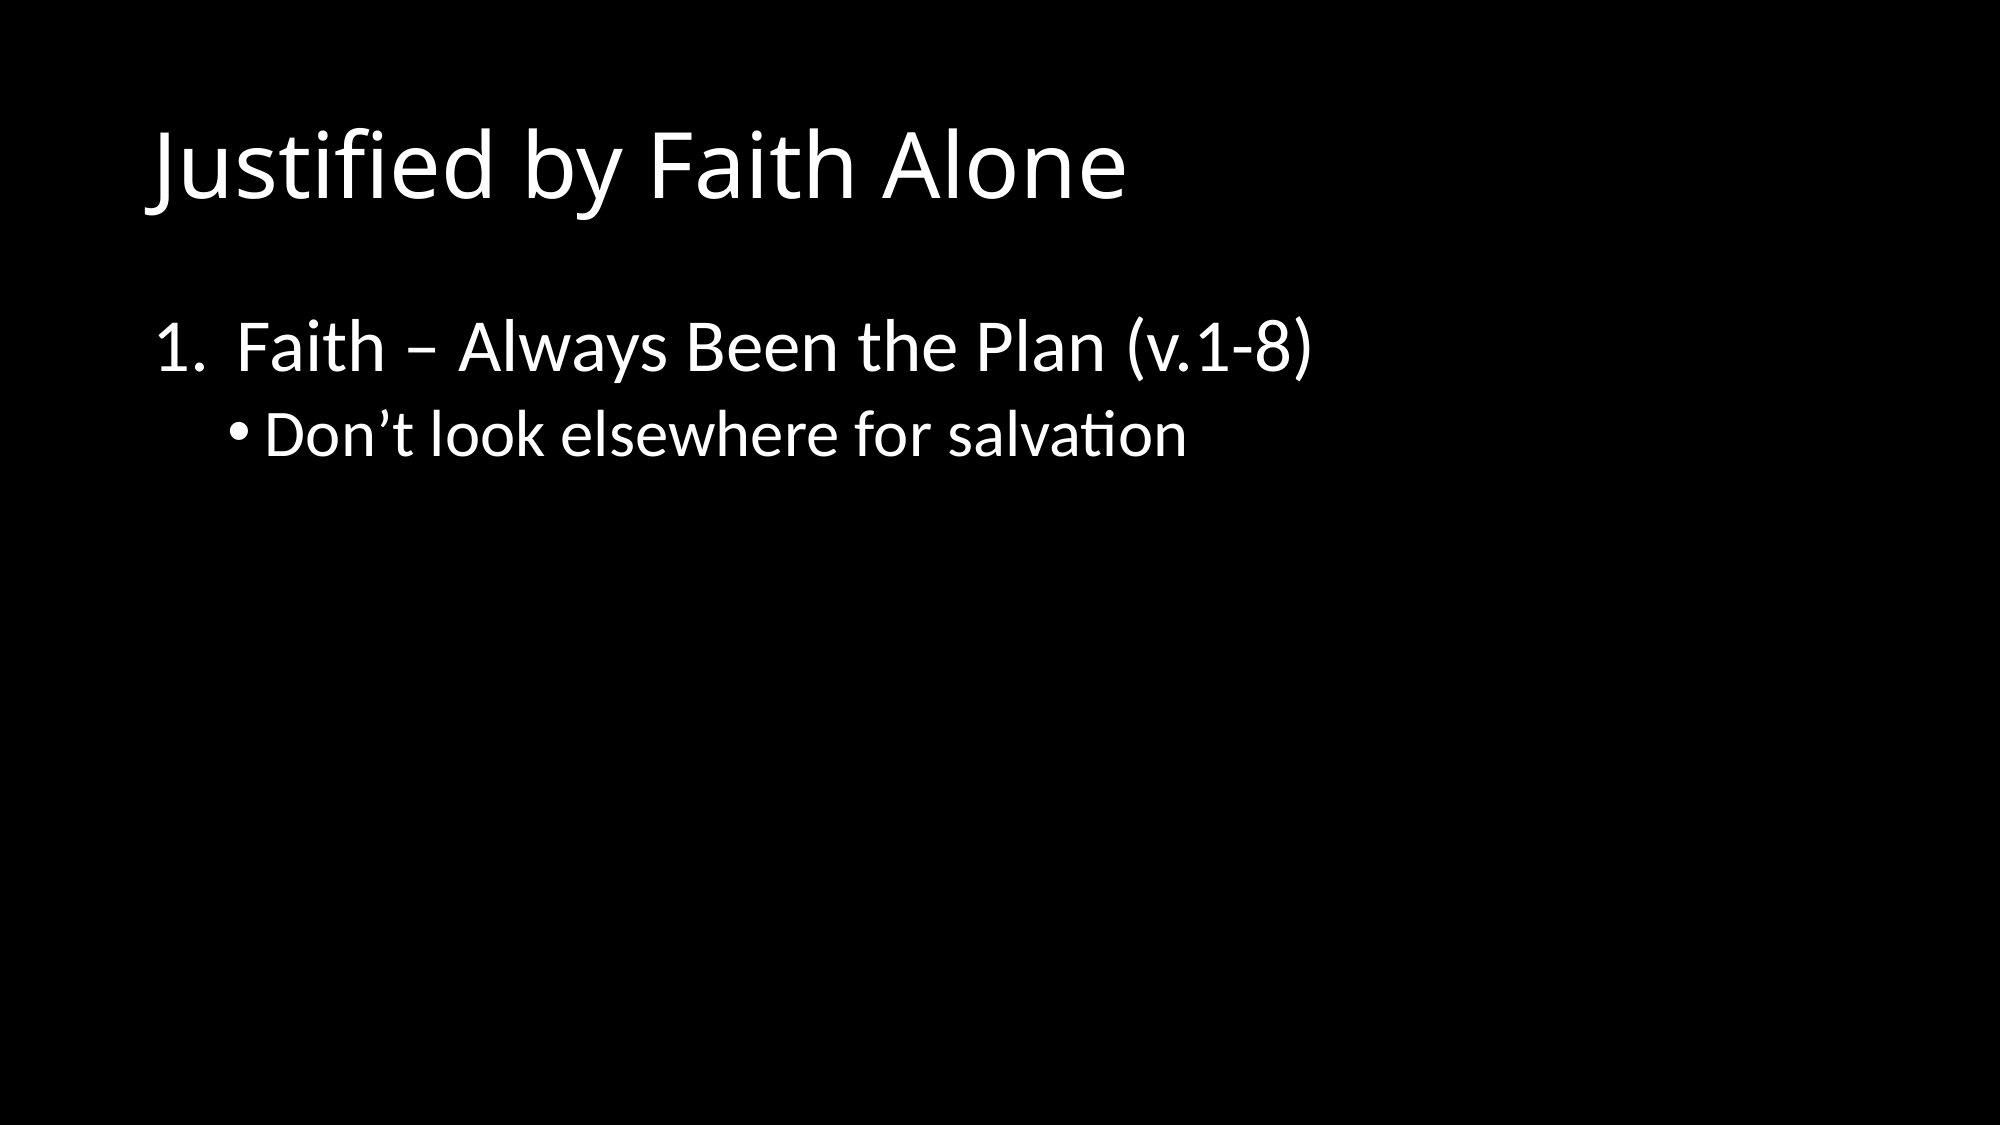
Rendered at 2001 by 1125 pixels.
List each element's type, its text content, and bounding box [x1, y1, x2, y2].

list Faith – Always Been the Plan (v.1-8) Don’t look elsewhere for salvation [137, 299, 1863, 1014]
title Justified by Faith Alone [137, 59, 1863, 278]
